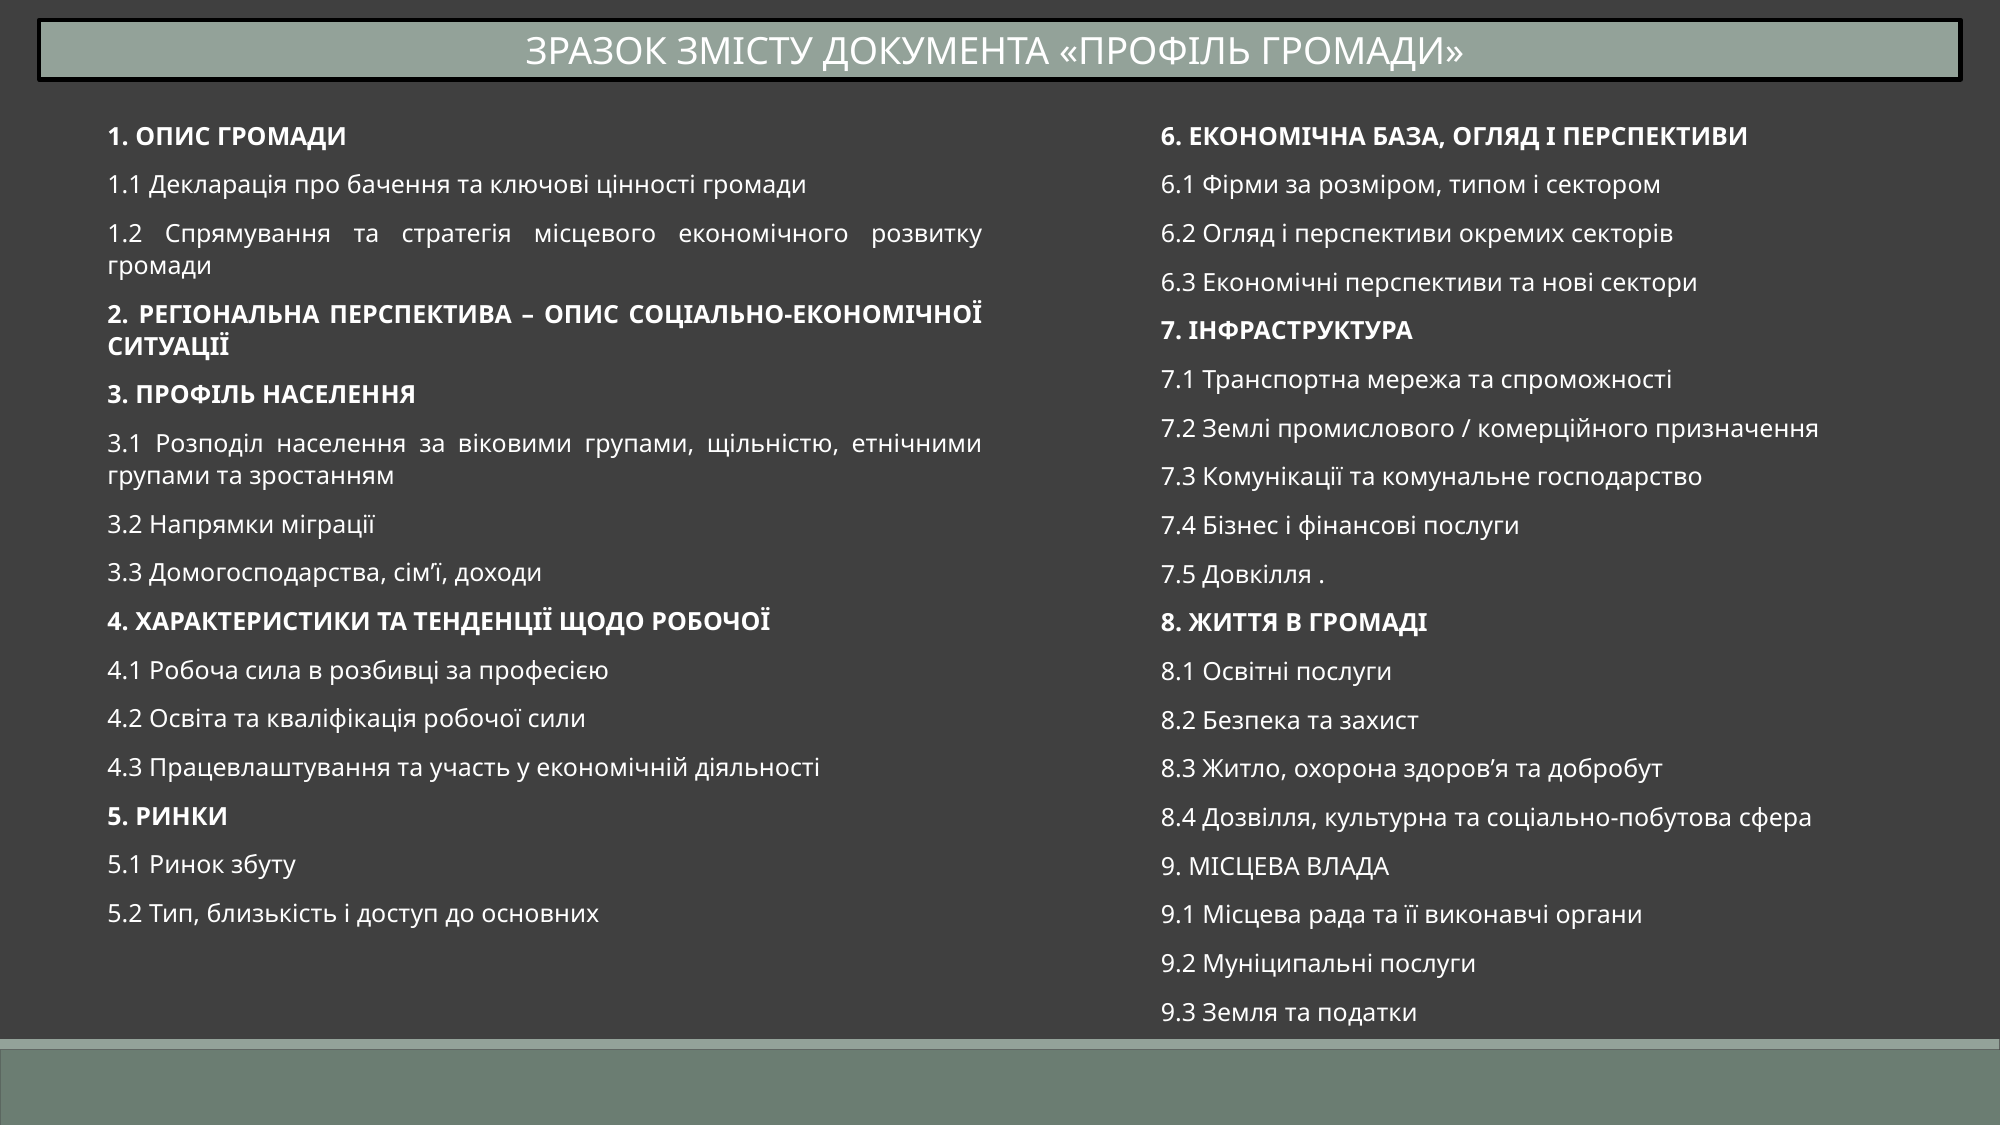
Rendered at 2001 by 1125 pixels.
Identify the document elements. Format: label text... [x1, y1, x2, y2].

text_box 1. ОПИС ГРОМАДИ 1.1 Декларація про бачення та ключові цінності громади 1.2 Спрямування та стратегія місцевого економічного розвитку громади 2. РЕГІОНАЛЬНА ПЕРСПЕКТИВА – ОПИС СОЦІАЛЬНО-ЕКОНОМІЧНОЇ СИТУАЦІЇ 3. ПРОФІЛЬ НАСЕЛЕННЯ 3.1 Розподіл населення за віковими групами, щільністю, етнічними групами та зростанням 3.2 Напрямки міграції 3.3 Домогосподарства, сім’ї, доходи 4. ХАРАКТЕРИСТИКИ ТА ТЕНДЕНЦІЇ ЩОДО РОБОЧОЇ 4.1 Робоча сила в розбивці за професією 4.2 Освіта та кваліфікація робочої сили 4.3 Працевлаштування та участь у економічній діяльності 5. РИНКИ 5.1 Ринок збуту 5.2 Тип, близькість і доступ до основних 6. ЕКОНОМІЧНА БАЗА, ОГЛЯД І ПЕРСПЕКТИВИ 6.1 Фірми за розміром, типом і сектором 6.2 Огляд і перспективи окремих секторів 6.3 Економічні перспективи та нові сектори 7. ІНФРАСТРУКТУРА 7.1 Транспортна мережа та спроможності 7.2 Землі промислового / комерційного призначення 7.3 Комунікації та комунальне господарство 7.4 Бізнес і фінансові послуги 7.5 Довкілля . 8. ЖИТТЯ В ГРОМАДІ 8.1 Освітні послуги 8.2 Безпека та захист 8.3 Житло, охорона здоров’я та добробут 8.4 Дозвілля, культурна та соціально-побутова сфера 9. МІСЦЕВА ВЛАДА 9.1 Місцева рада та її виконавчі органи 9.2 Муніципальні послуги 9.3 Земля та податки [92, 110, 2000, 1125]
text_box ЗРАЗОК ЗМІСТУ ДОКУМЕНТА «ПРОФІЛЬ ГРОМАДИ» [37, 18, 1963, 82]
